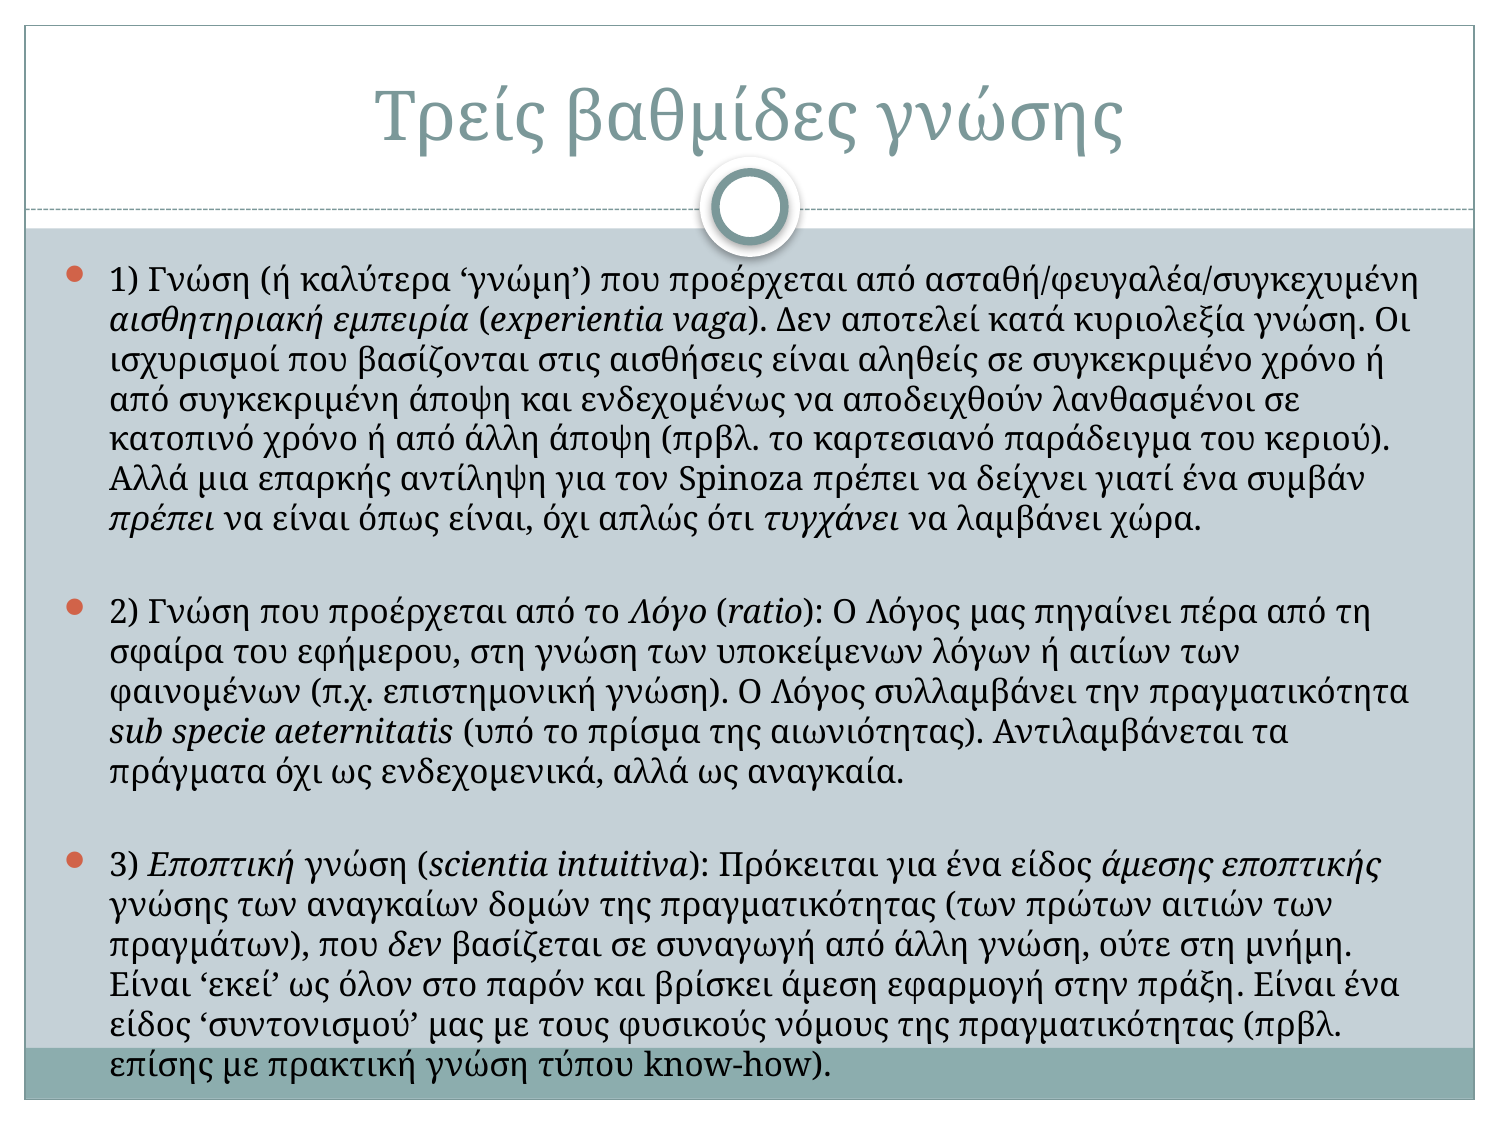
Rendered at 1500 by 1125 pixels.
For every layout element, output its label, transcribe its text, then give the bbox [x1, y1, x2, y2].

title Τρείς βαθμίδες γνώσης [49, 37, 1450, 162]
list 1) Γνώση (ή καλύτερα ‘γνώμη’) που προέρχεται από ασταθή/φευγαλέα/συγκεχυμένη αισθητηριακή εμπειρία (experientia vaga). Δεν αποτελεί κατά κυριολεξία γνώση. Οι ισχυρισμοί που βασίζονται στις αισθήσεις είναι αληθείς σε συγκεκριμένο χρόνο ή από συγκεκριμένη άποψη και ενδεχομένως να αποδειχθούν λανθασμένοι σε κατοπινό χρόνο ή από άλλη άποψη (πρβλ. το καρτεσιανό παράδειγμα του κεριού). Αλλά μια επαρκής αντίληψη για τον Spinoza πρέπει να δείχνει γιατί ένα συμβάν πρέπει να είναι όπως είναι, όχι απλώς ότι τυγχάνει να λαμβάνει χώρα. 2) Γνώση που προέρχεται από το Λόγο (ratio): O Λόγος μας πηγαίνει πέρα από τη σφαίρα του εφήμερου, στη γνώση των υποκείμενων λόγων ή αιτίων των φαινομένων (π.χ. επιστημονική γνώση). Ο Λόγος συλλαμβάνει την πραγματικότητα sub specie aeternitatis (υπό το πρίσμα της αιωνιότητας). Αντιλαμβάνεται τα πράγματα όχι ως ενδεχομενικά, αλλά ως αναγκαία. 3) Εποπτική γνώση (scientia intuitiva): Πρόκειται για ένα είδος άμεσης εποπτικής γνώσης των αναγκαίων δομών της πραγματικότητας (των πρώτων αιτιών των πραγμάτων), που δεν βασίζεται σε συναγωγή από άλλη γνώση, ούτε στη μνήμη. Είναι ‘εκεί’ ως όλον στο παρόν και βρίσκει άμεση εφαρμογή στην πράξη. Είναι ένα είδος ‘συντονισμού’ μας με τους φυσικούς νόμους της πραγματικότητας (πρβλ. επίσης με πρακτική γνώση τύπου know-how). [49, 250, 1445, 1001]
